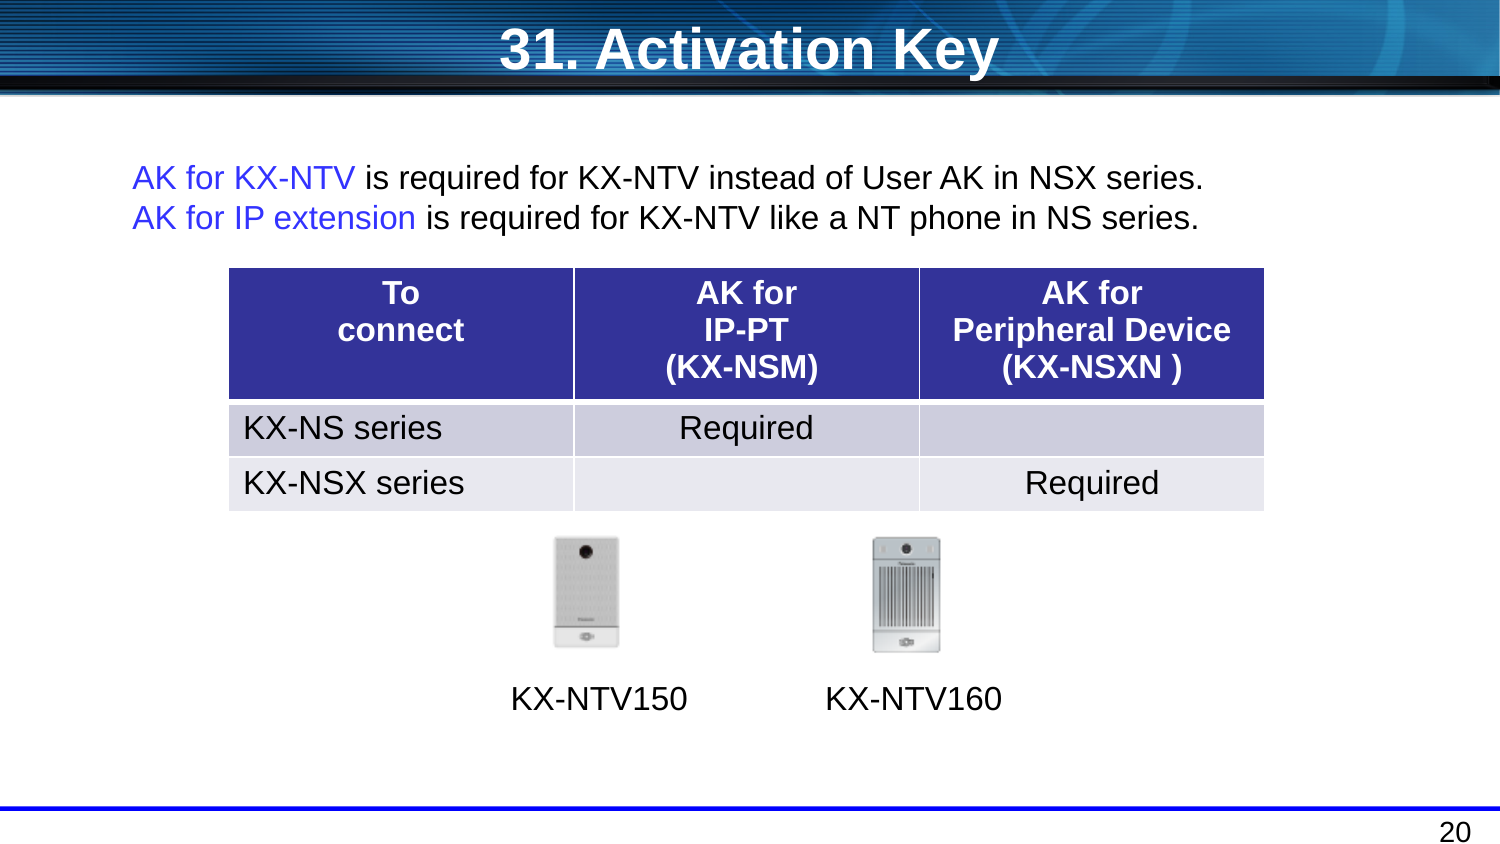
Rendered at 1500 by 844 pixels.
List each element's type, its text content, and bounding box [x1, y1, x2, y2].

text_box KX-NTV150 [495, 669, 750, 724]
picture [0, 89, 1500, 97]
table_cell KX-NS series [229, 405, 573, 456]
table_header AK for Peripheral Device (KX-NSXN ) [920, 268, 1264, 399]
table_cell KX-NSX series [229, 458, 573, 511]
table_cell Required [575, 405, 919, 456]
table_cell [920, 405, 1264, 456]
text_box KX-NTV160 [810, 669, 1042, 724]
table_cell [575, 458, 919, 511]
text_box AK for KX-NTV is required for KX-NTV instead of User AK in NSX series. AK for IP extension is required for KX-NTV like a NT phone in NS series. [117, 149, 1395, 244]
table_header AK for IP-PT (KX-NSM) [575, 268, 919, 399]
table_header To connect [229, 268, 573, 399]
table_cell Required [920, 458, 1264, 511]
picture [550, 534, 623, 652]
text_box 31. Activation Key [0, 3, 1500, 89]
picture [868, 534, 944, 658]
